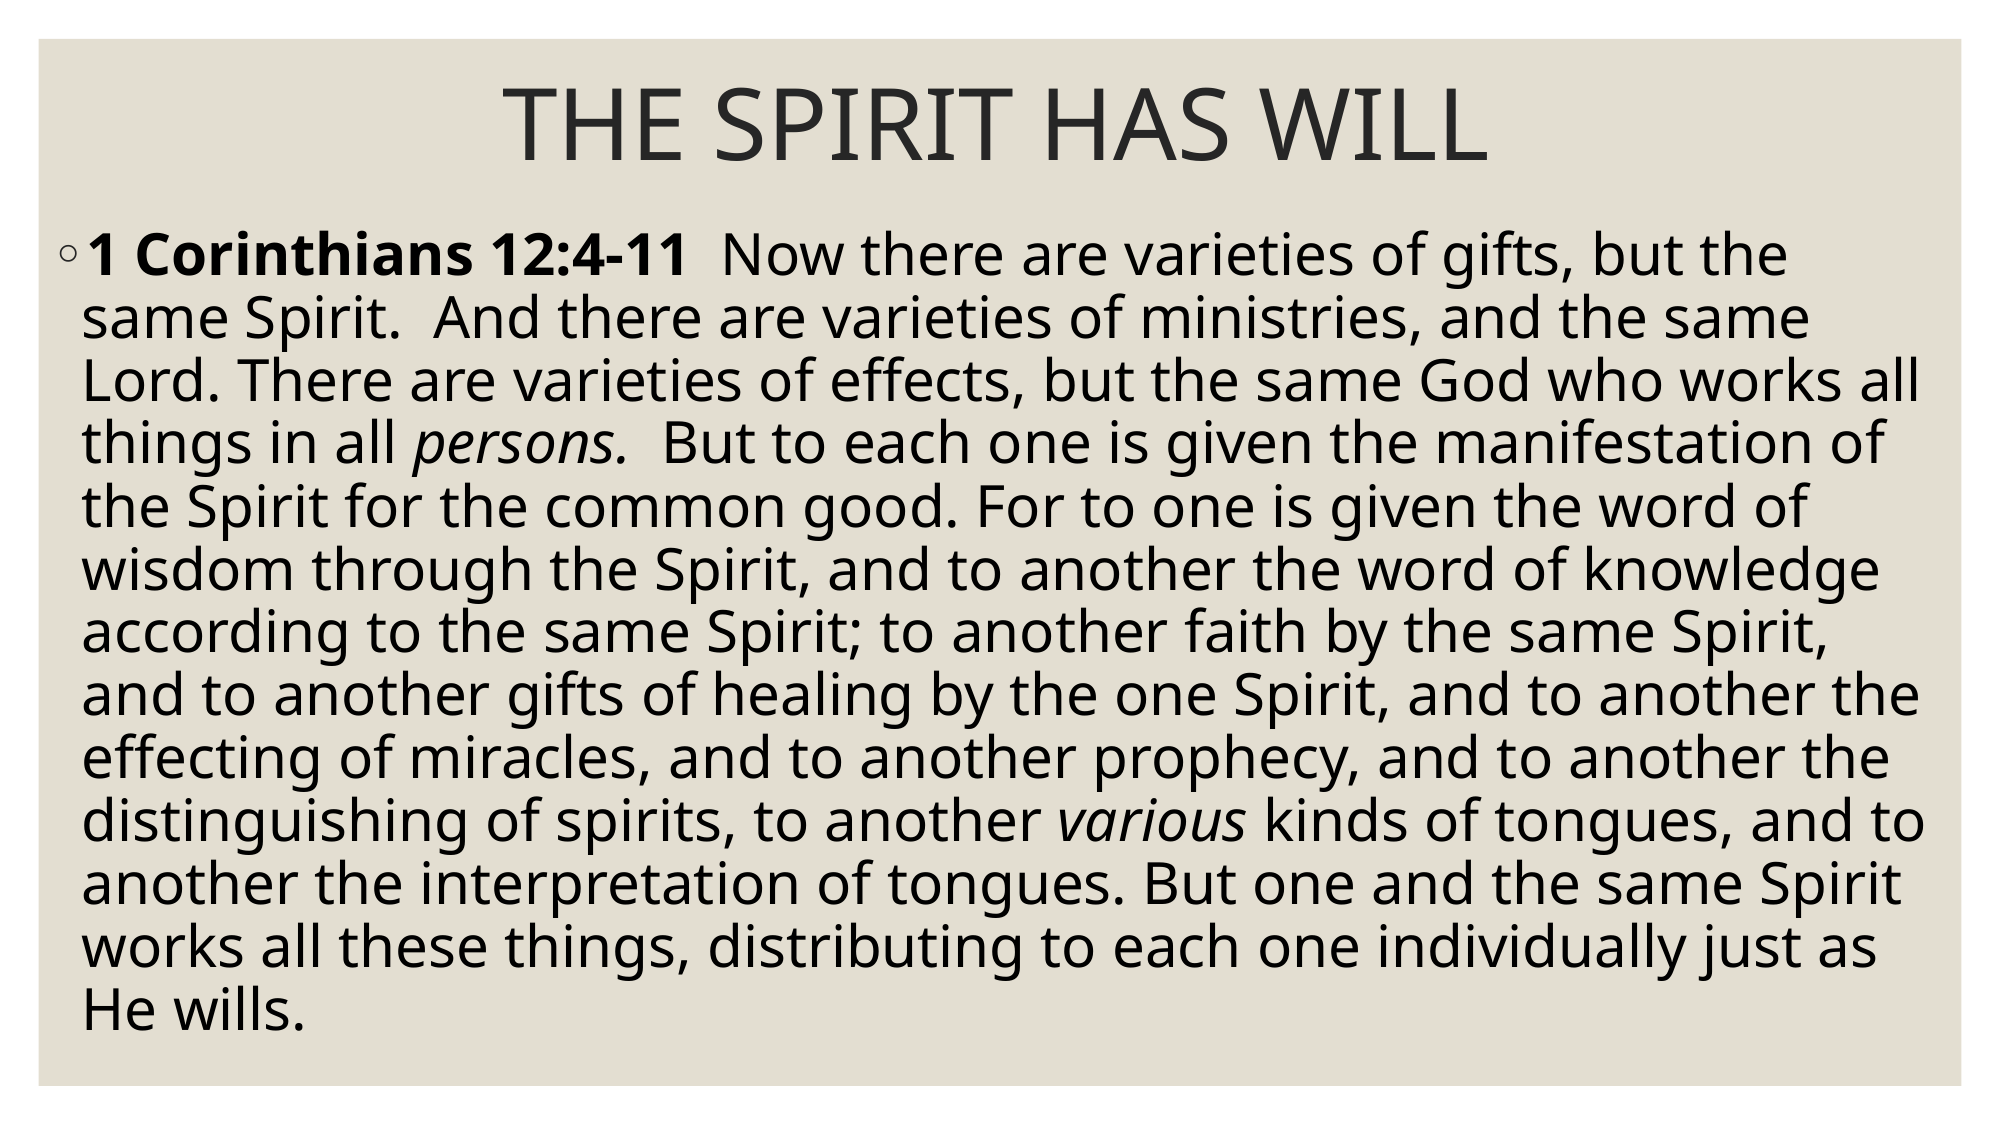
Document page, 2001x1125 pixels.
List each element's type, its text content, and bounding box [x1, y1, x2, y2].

list 1 Corinthians 12:4-11 Now there are varieties of gifts, but the same Spirit. And there are varieties of ministries, and the same Lord. There are varieties of effects, but the same God who works all things in all persons. But to each one is given the manifestation of the Spirit for the common good. For to one is given the word of wisdom through the Spirit, and to another the word of knowledge according to the same Spirit; to another faith by the same Spirit, and to another gifts of healing by the one Spirit, and to another the effecting of miracles, and to another prophecy, and to another the distinguishing of spirits, to another various kinds of tongues, and to another the interpretation of tongues. But one and the same Spirit works all these things, distributing to each one individually just as He wills. [36, 217, 1963, 1086]
title THE SPIRIT HAS WILL [36, 39, 1957, 217]
